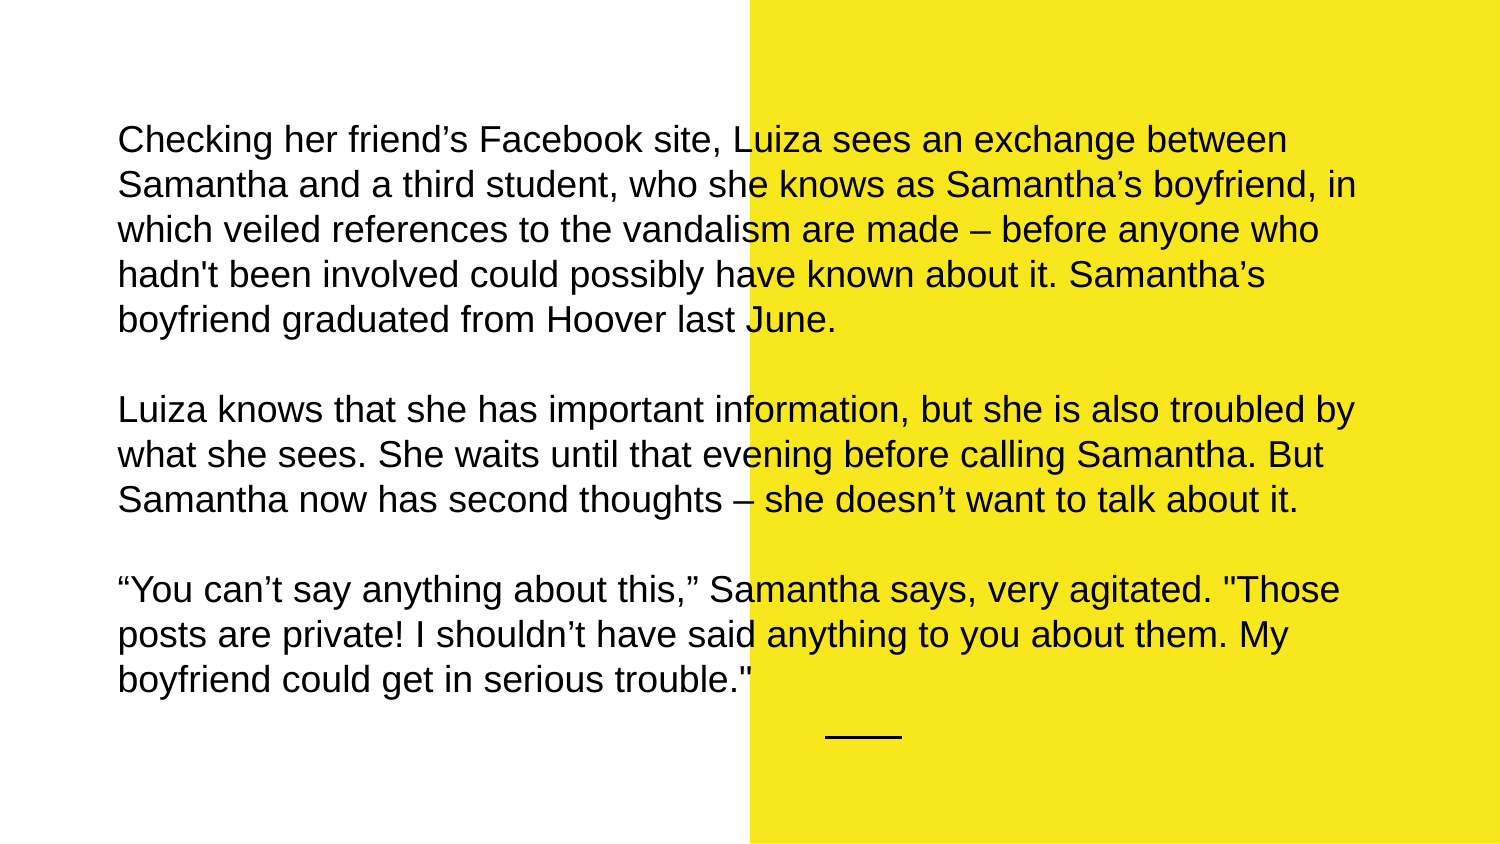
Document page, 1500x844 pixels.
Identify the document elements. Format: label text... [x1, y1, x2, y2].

text_box Checking her friend’s Facebook site, Luiza sees an exchange between Samantha and a third student, who she knows as Samantha’s boyfriend, in which veiled references to the vandalism are made – before anyone who hadn't been involved could possibly have known about it. Samantha’s boyfriend graduated from Hoover last June. Luiza knows that she has important information, but she is also troubled by what she sees. She waits until that evening before calling Samantha. But Samantha now has second thoughts – she doesn’t want to talk about it. “You can’t say anything about this,” Samantha says, very agitated. "Those posts are private! I shouldn’t have said anything to you about them. My boyfriend could get in serious trouble." [102, 108, 1386, 708]
